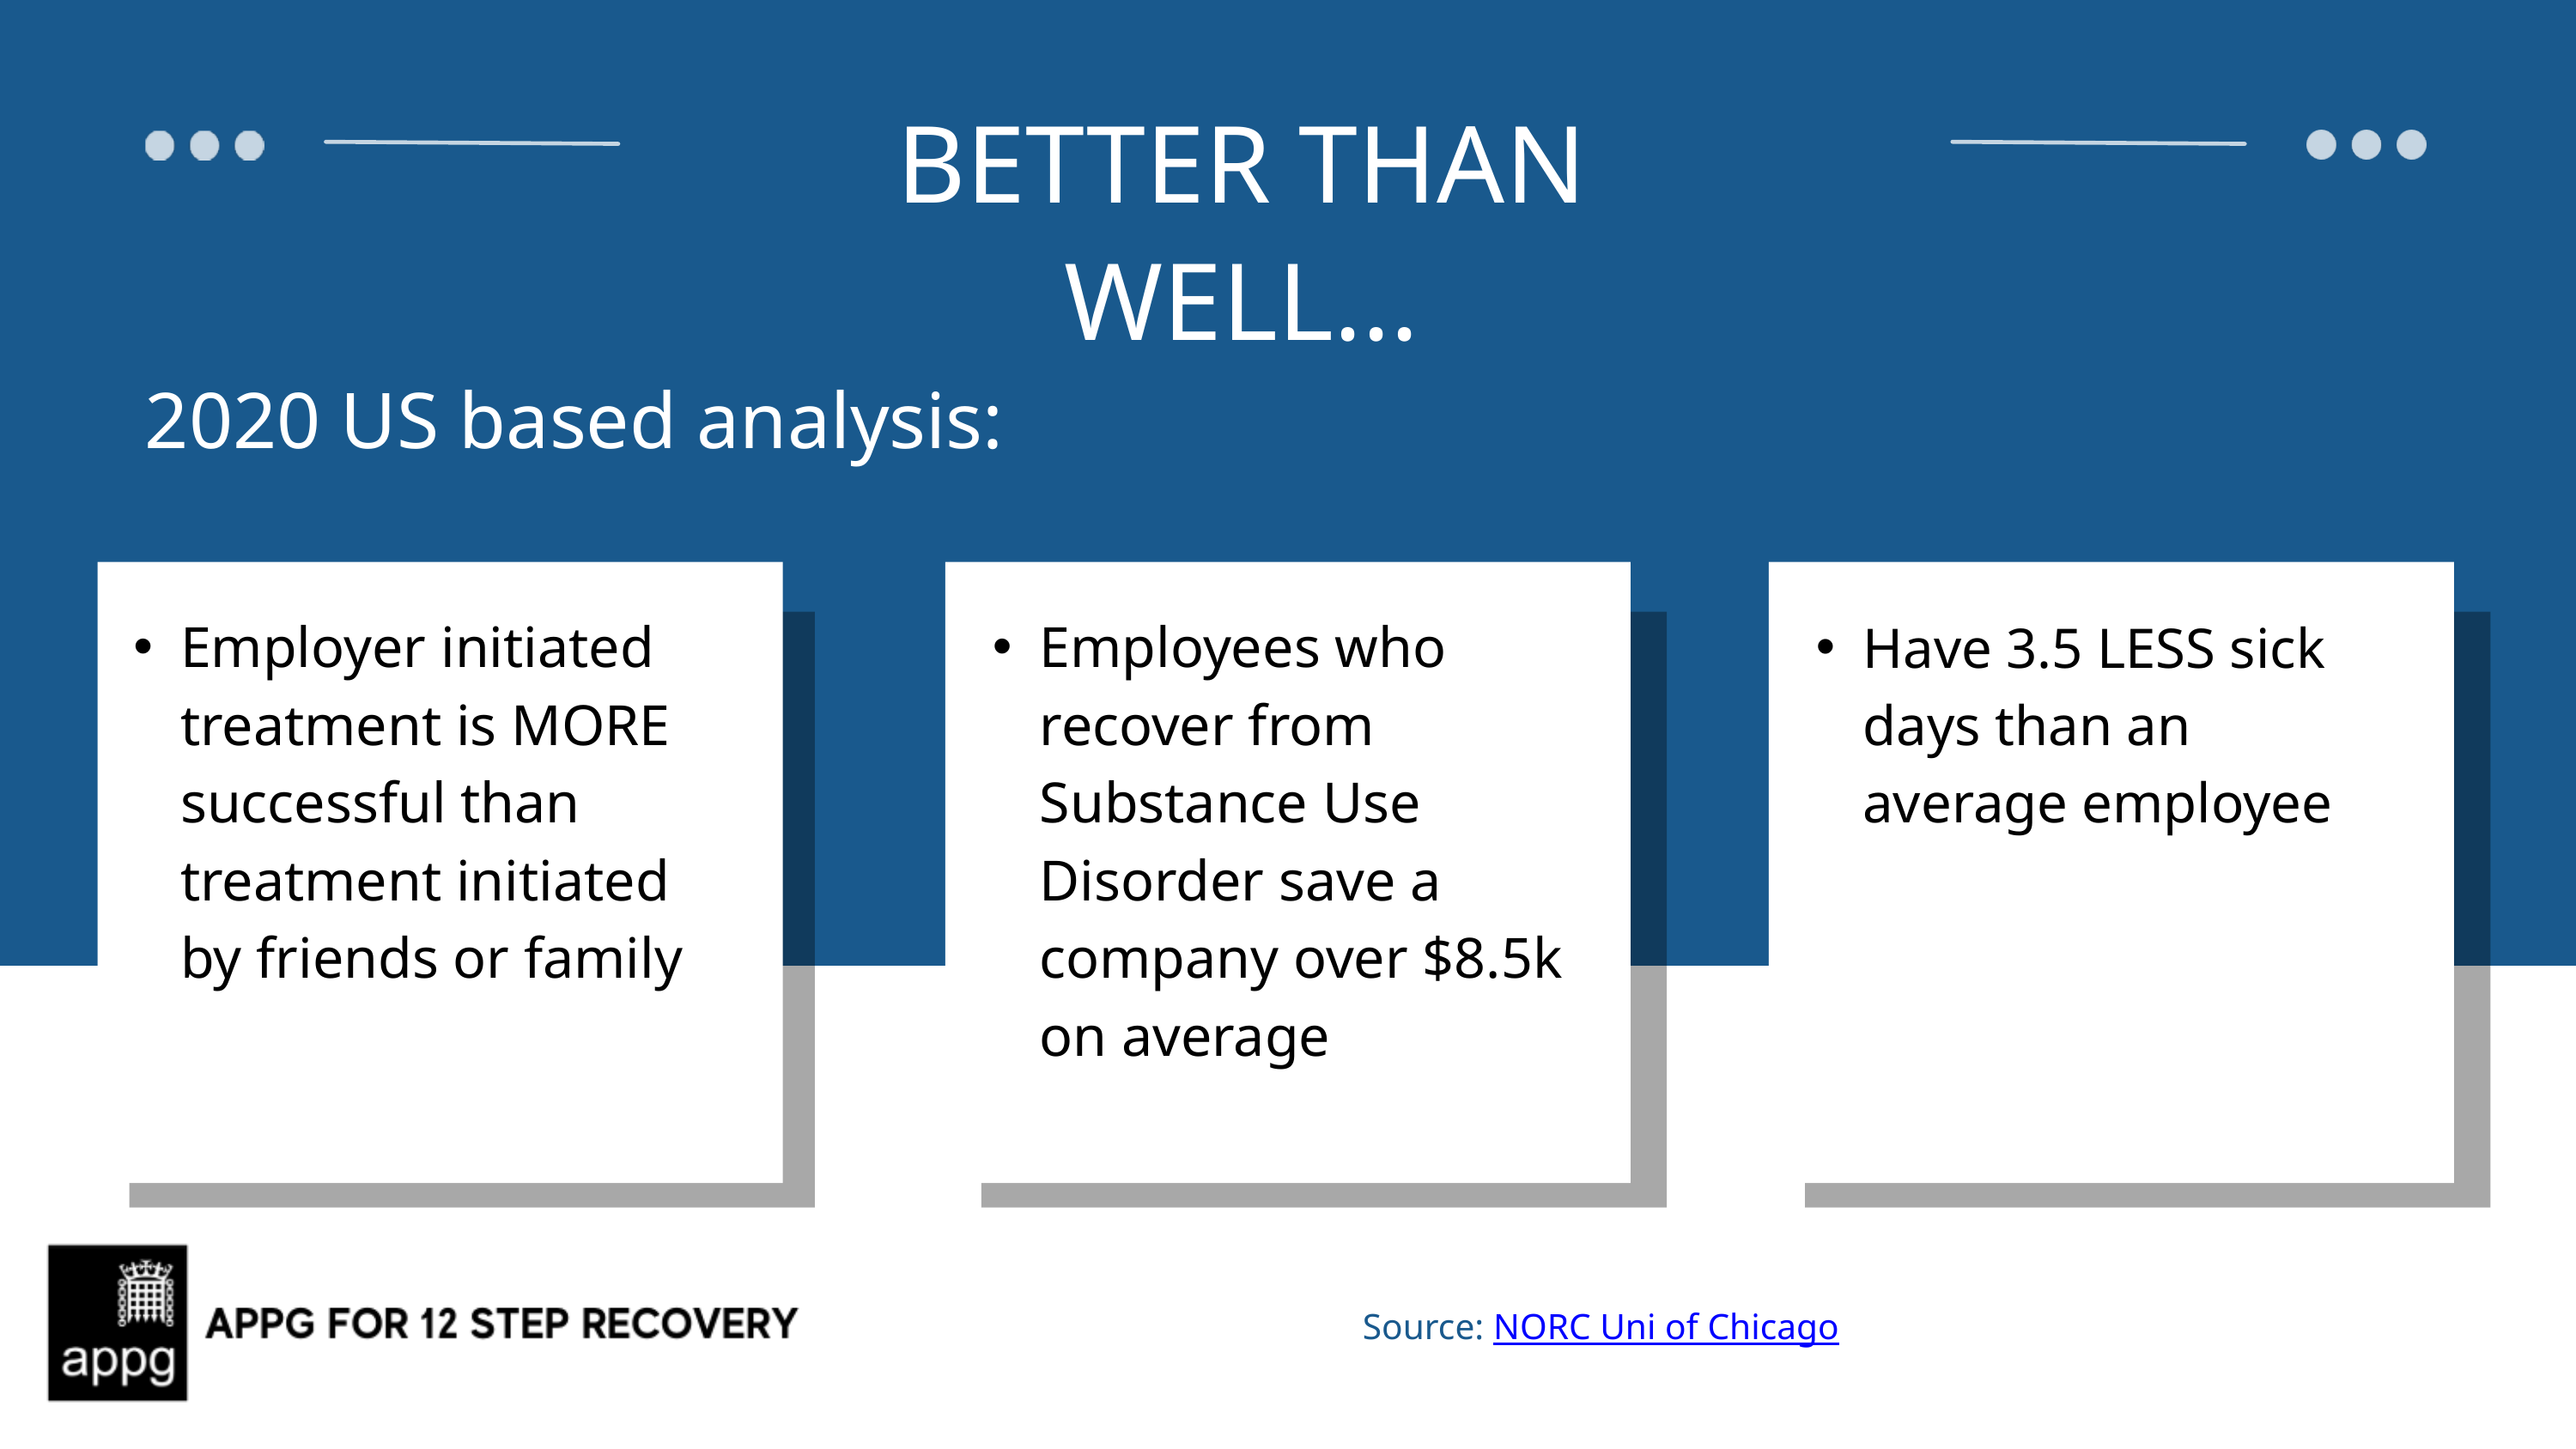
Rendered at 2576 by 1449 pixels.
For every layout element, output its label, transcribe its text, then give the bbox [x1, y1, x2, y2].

text_box [945, 561, 1631, 1184]
text_box [97, 561, 783, 979]
text_box Employees who recover from Substance Use Disorder save a company over $8.5k on average [945, 601, 1564, 1067]
picture [144, 130, 264, 161]
picture [0, 980, 843, 1449]
text_box BETTER THAN WELL... [817, 87, 1668, 361]
text_box Have 3.5 LESS sick days than an average employee [1768, 601, 2387, 834]
text_box [1768, 561, 2454, 1184]
text_box 2020 US based analysis: [144, 356, 2298, 464]
text_box [1805, 611, 2491, 1208]
picture [2306, 130, 2427, 161]
text_box [981, 611, 1668, 1208]
text_box [783, 611, 815, 979]
text_box Employer initiated treatment is MORE successful than treatment initiated by friends or family [86, 601, 704, 979]
text_box Source: NORC Uni of Chicago [1349, 1298, 2576, 1359]
text_box [0, 0, 2576, 966]
